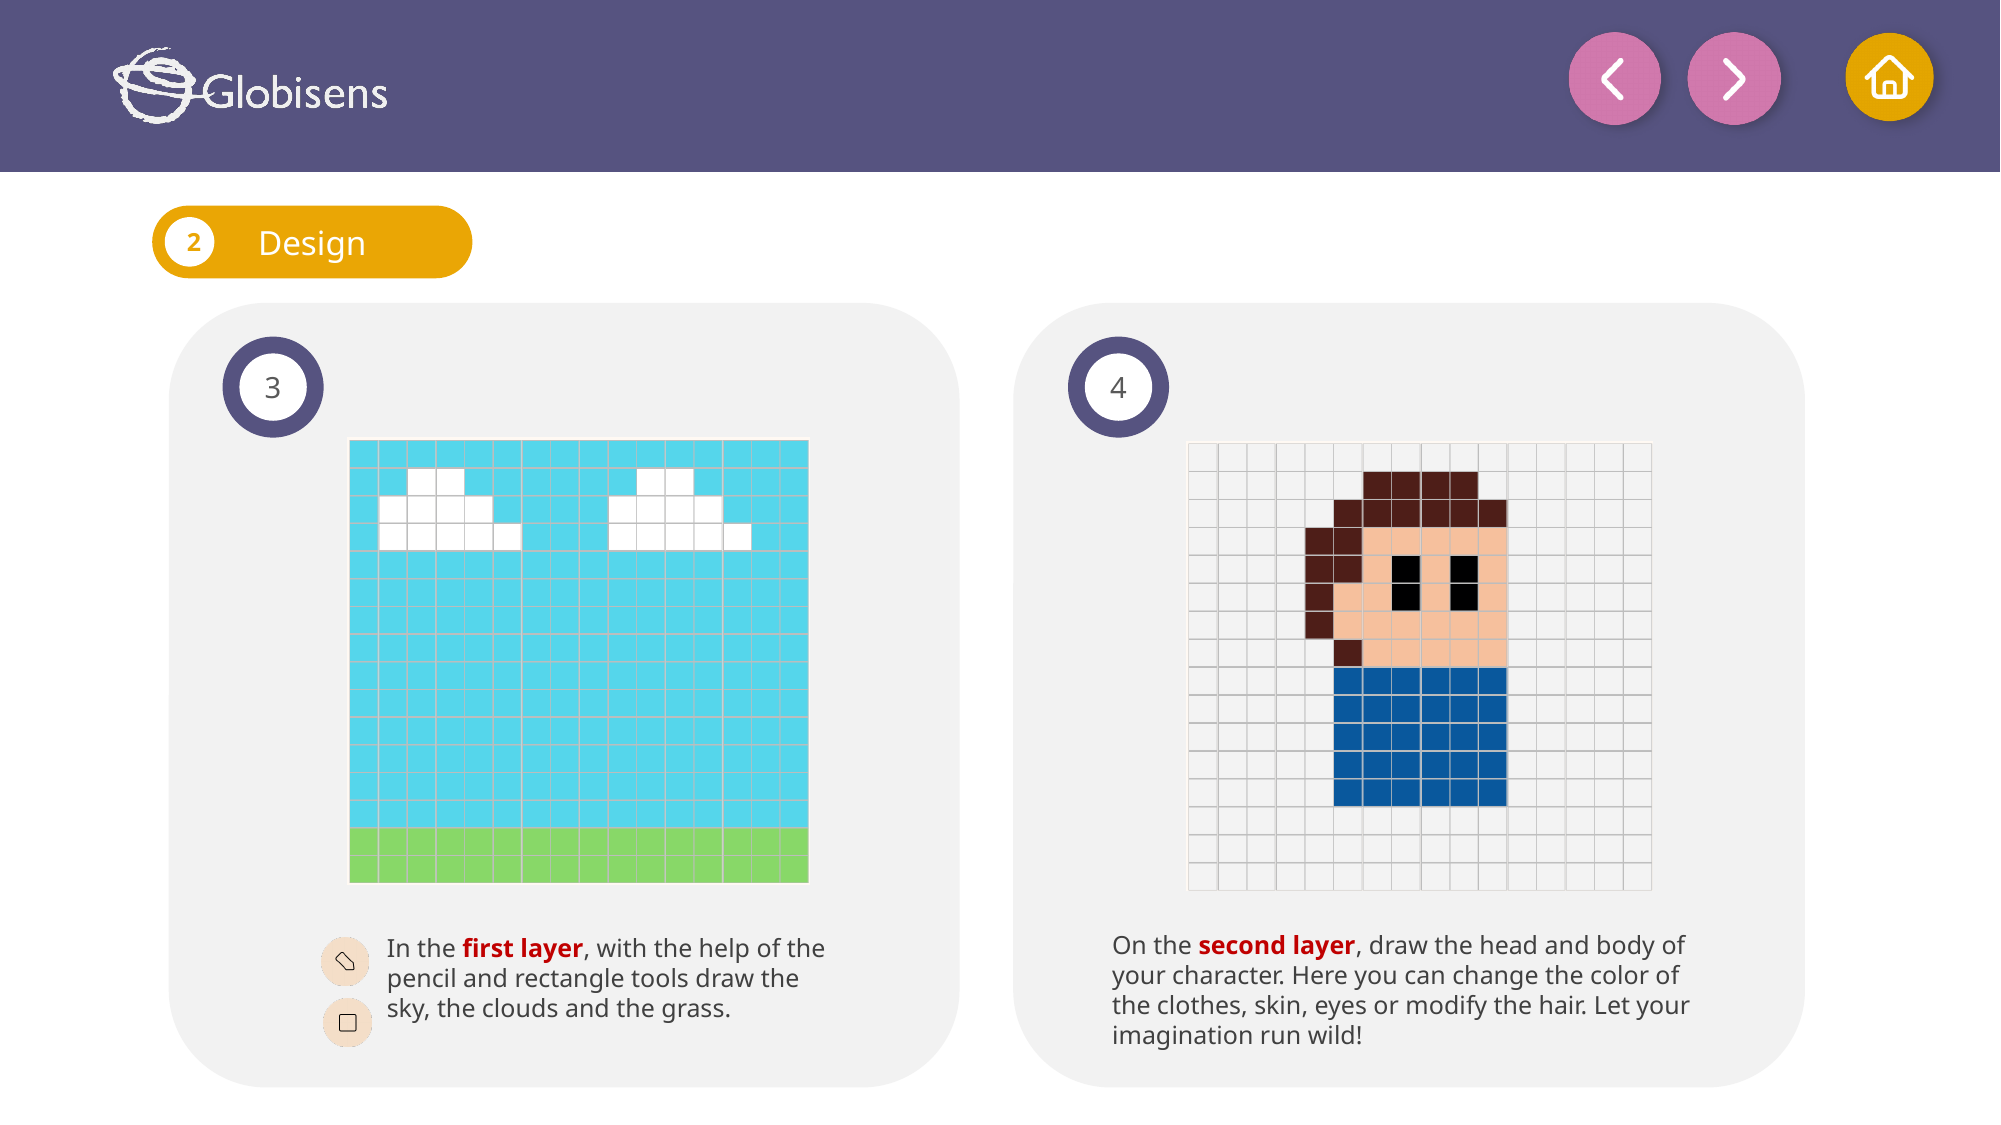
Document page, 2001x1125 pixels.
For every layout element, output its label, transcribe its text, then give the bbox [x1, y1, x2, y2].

text_box On the second layer, draw the head and body of your character. Here you can change the color of the clothes, skin, eyes or modify the hair. Let your imagination run wild! [1097, 921, 1725, 1057]
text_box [1067, 336, 1170, 438]
picture [1834, 18, 1958, 142]
picture [113, 47, 387, 124]
picture [1186, 441, 1653, 891]
text_box In the first layer, with the help of the pencil and rectangle tools draw the sky, the clouds and the grass. [372, 925, 856, 1030]
text_box [1012, 301, 1806, 1089]
text_box [167, 301, 961, 1089]
picture [323, 998, 372, 1047]
picture [347, 437, 810, 885]
picture [1559, 19, 1801, 142]
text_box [222, 336, 324, 438]
picture [321, 937, 369, 986]
text_box [0, 0, 2000, 173]
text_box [152, 205, 473, 279]
